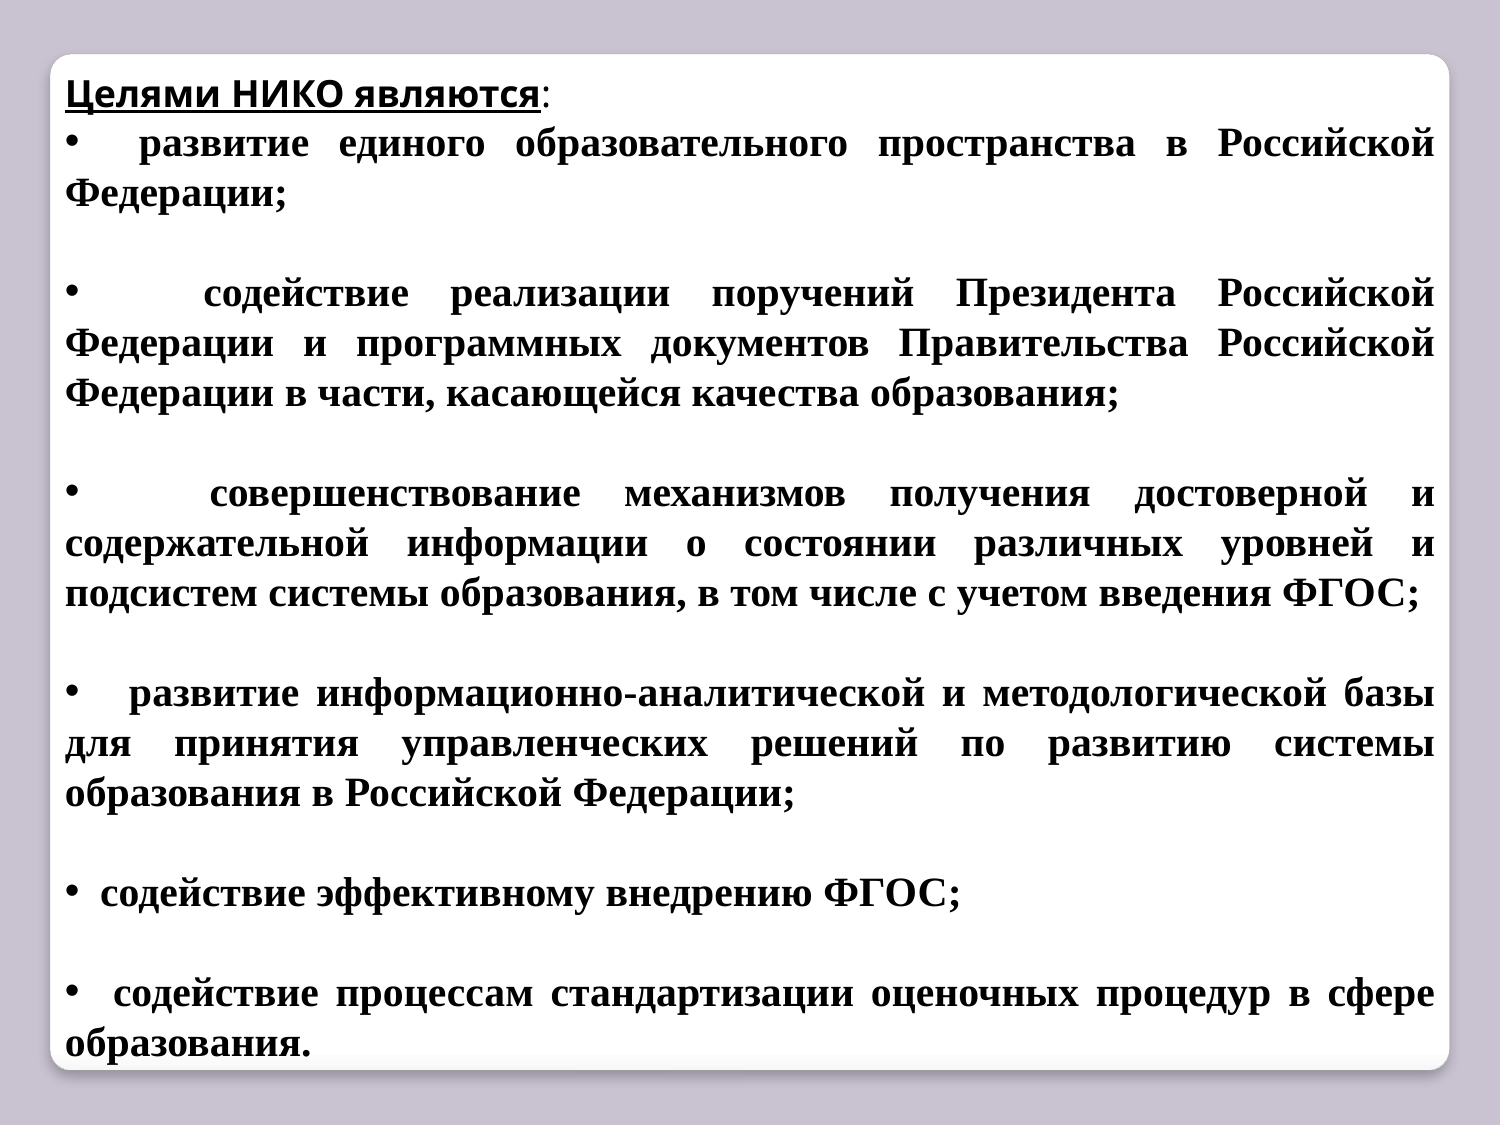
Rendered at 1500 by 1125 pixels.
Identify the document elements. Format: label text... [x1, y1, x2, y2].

text_box Целями НИКО являются: развитие единого образовательного пространства в Российской Федерации; содействие реализации поручений Президента Российской Федерации и программных документов Правительства Российской Федерации в части, касающейся качества образования; совершенствование механизмов получения достоверной и содержательной информации о состоянии различных уровней и подсистем системы образования, в том числе с учетом введения ФГОС; развитие информационно-аналитической и методологической базы для принятия управленческих решений по развитию системы образования в Российской Федерации; содействие эффективному внедрению ФГОС; содействие процессам стандартизации оценочных процедур в сфере образования. [50, 62, 1450, 1118]
